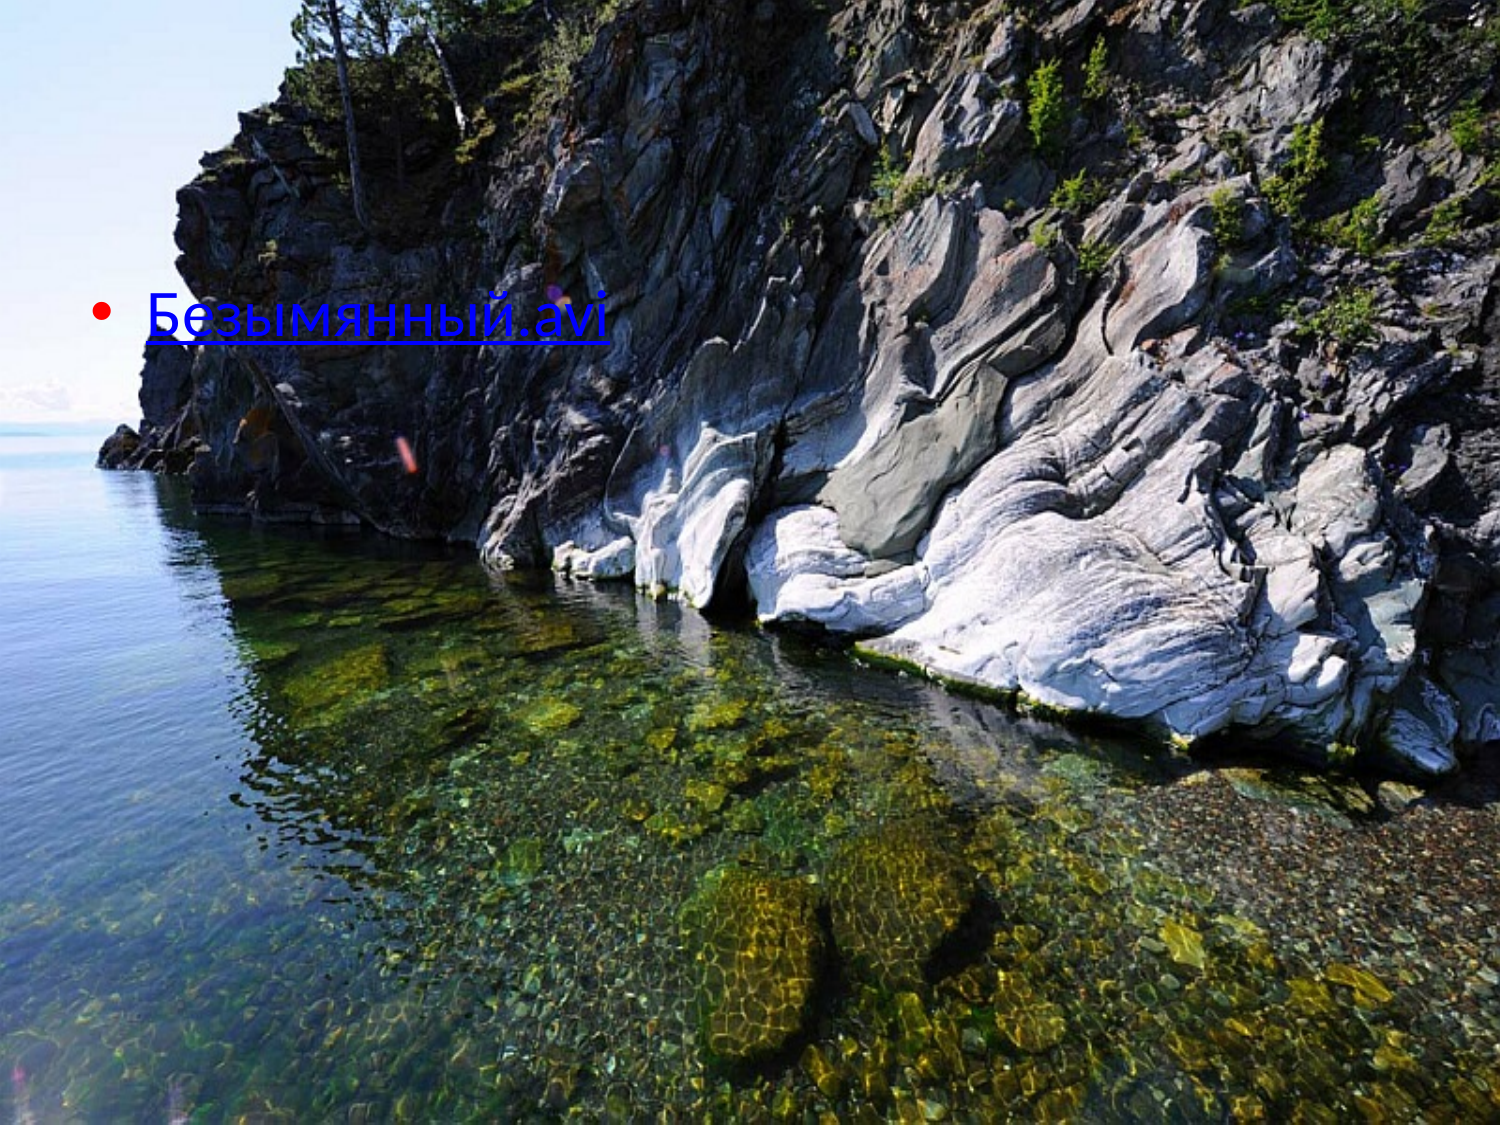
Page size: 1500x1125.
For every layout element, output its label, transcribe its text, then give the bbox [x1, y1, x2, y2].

list Безымянный.avi [75, 262, 1425, 1005]
picture [0, 0, 1500, 1125]
